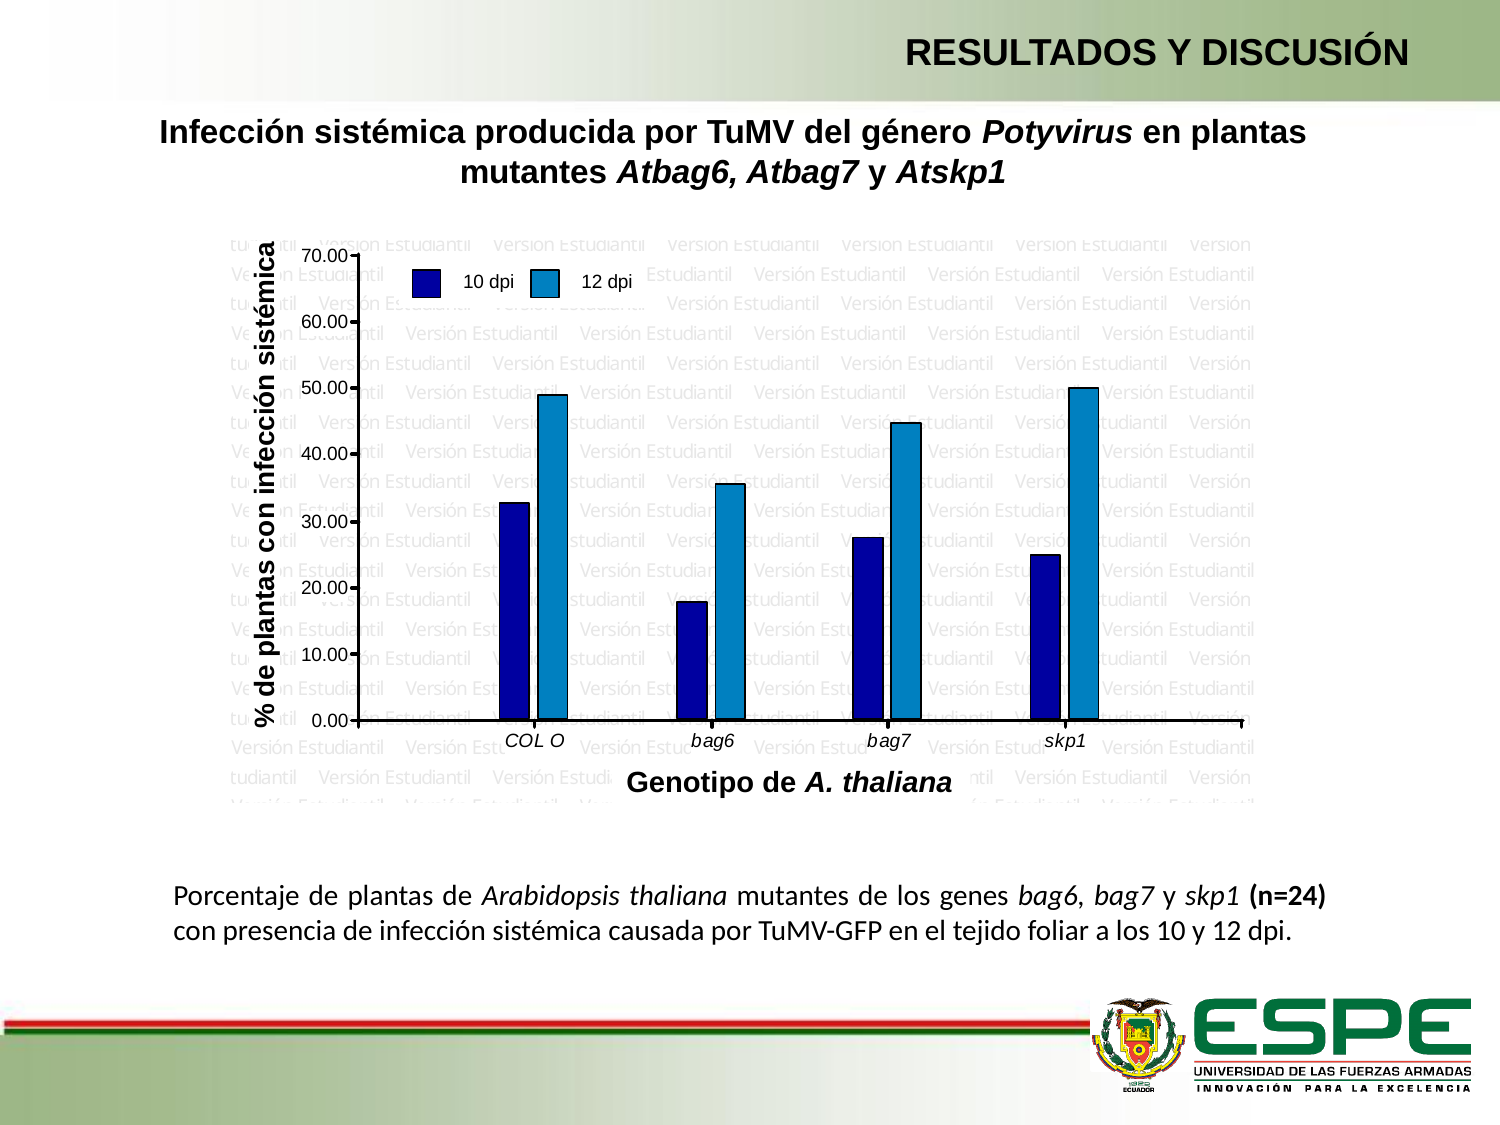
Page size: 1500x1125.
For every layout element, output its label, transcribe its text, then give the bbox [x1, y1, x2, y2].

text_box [231, 240, 1255, 807]
text_box Porcentaje de plantas de Arabidopsis thaliana mutantes de los genes bag6, bag7 y skp1 (n=24) con presencia de infección sistémica causada por TuMV-GFP en el tejido foliar a los 10 y 12 dpi. [158, 868, 1342, 954]
text_box Infección sistémica producida por TuMV del género Potyvirus en plantas mutantes Atbag6, Atbag7 y Atskp1 [74, 103, 1392, 198]
text_box [1090, 962, 1500, 1072]
title RESULTADOS Y DISCUSIÓN [75, 12, 1425, 83]
picture [0, 0, 1500, 1125]
